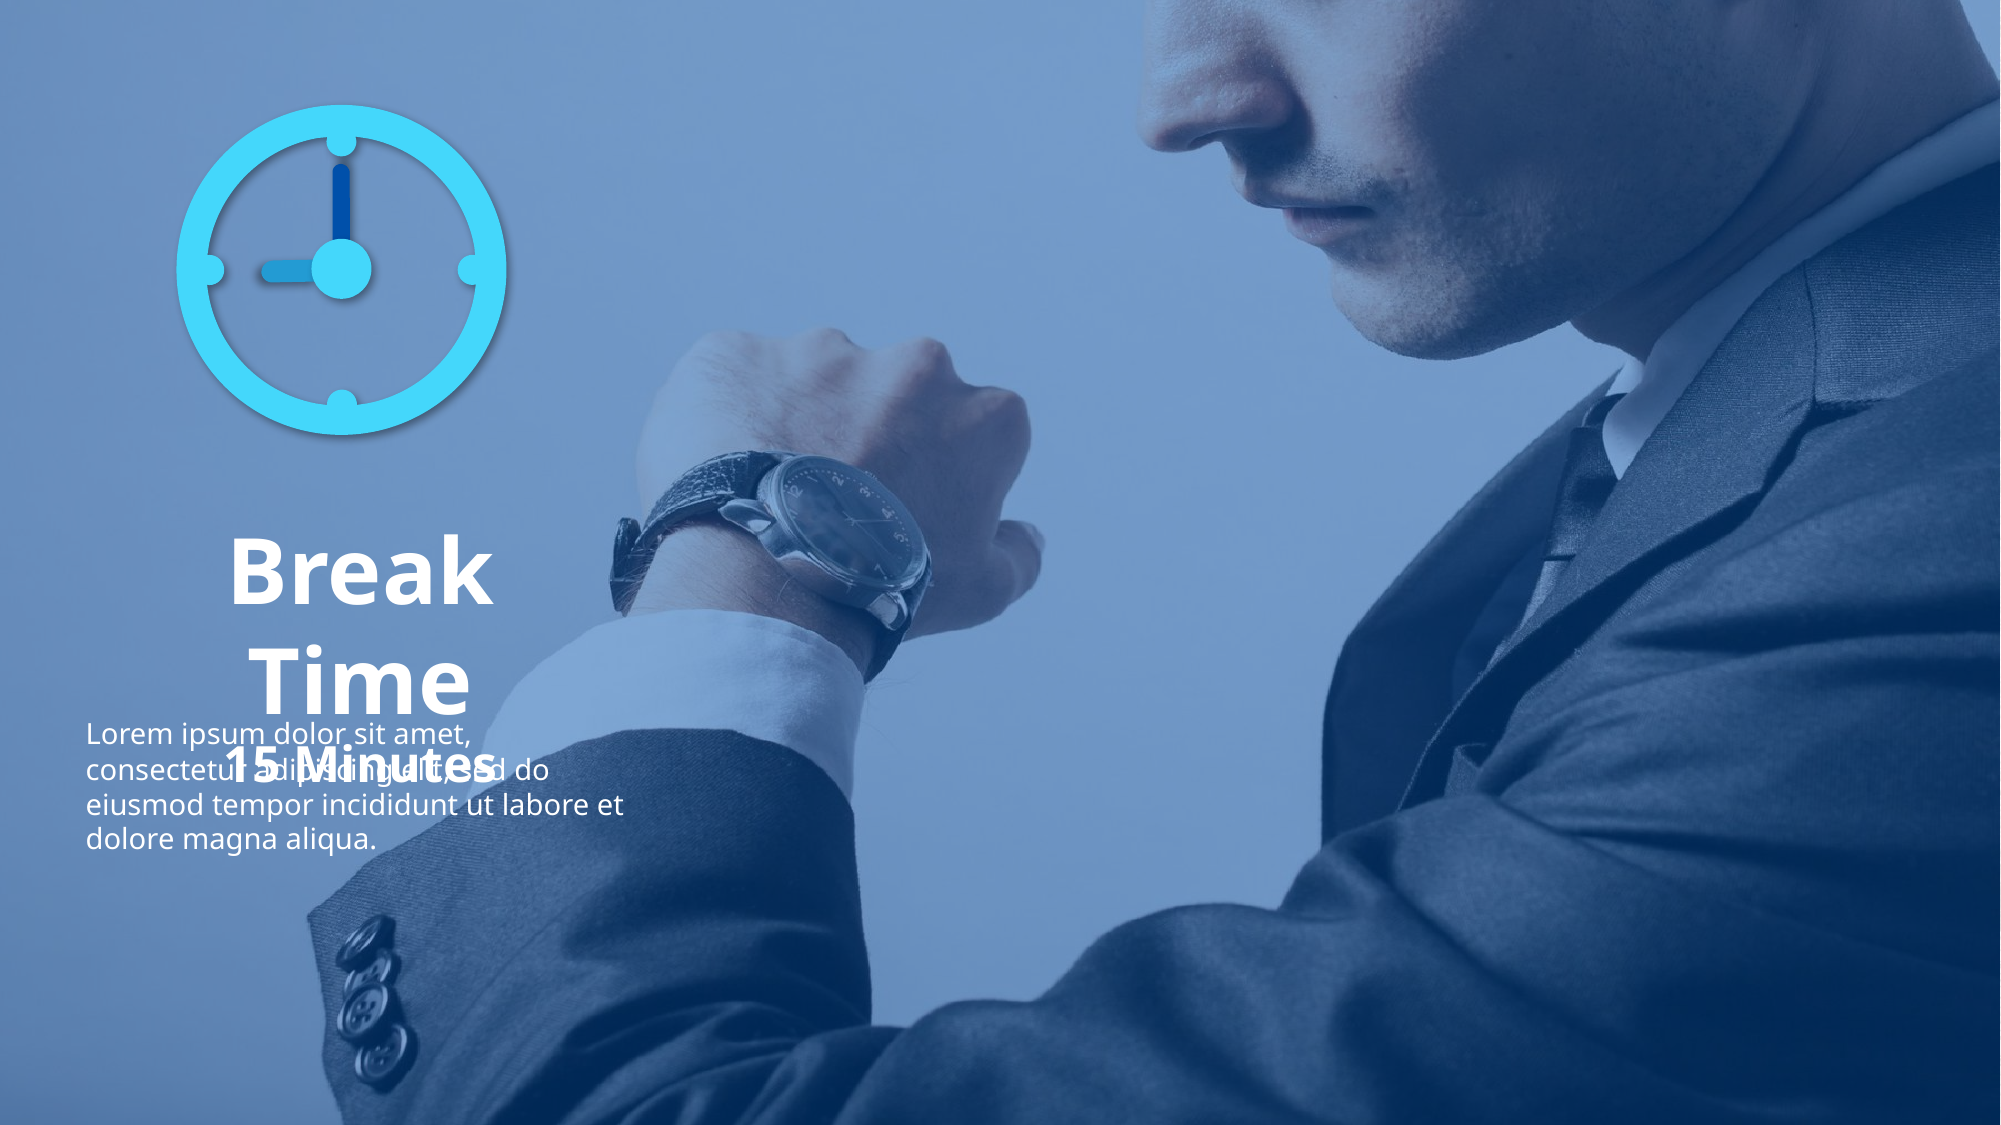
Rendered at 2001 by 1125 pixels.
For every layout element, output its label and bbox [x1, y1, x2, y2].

text_box [0, 0, 2000, 1125]
text_box [291, 291, 379, 373]
text_box [262, 237, 431, 291]
text_box [291, 176, 379, 237]
text_box [70, 505, 641, 830]
text_box [175, 103, 508, 436]
